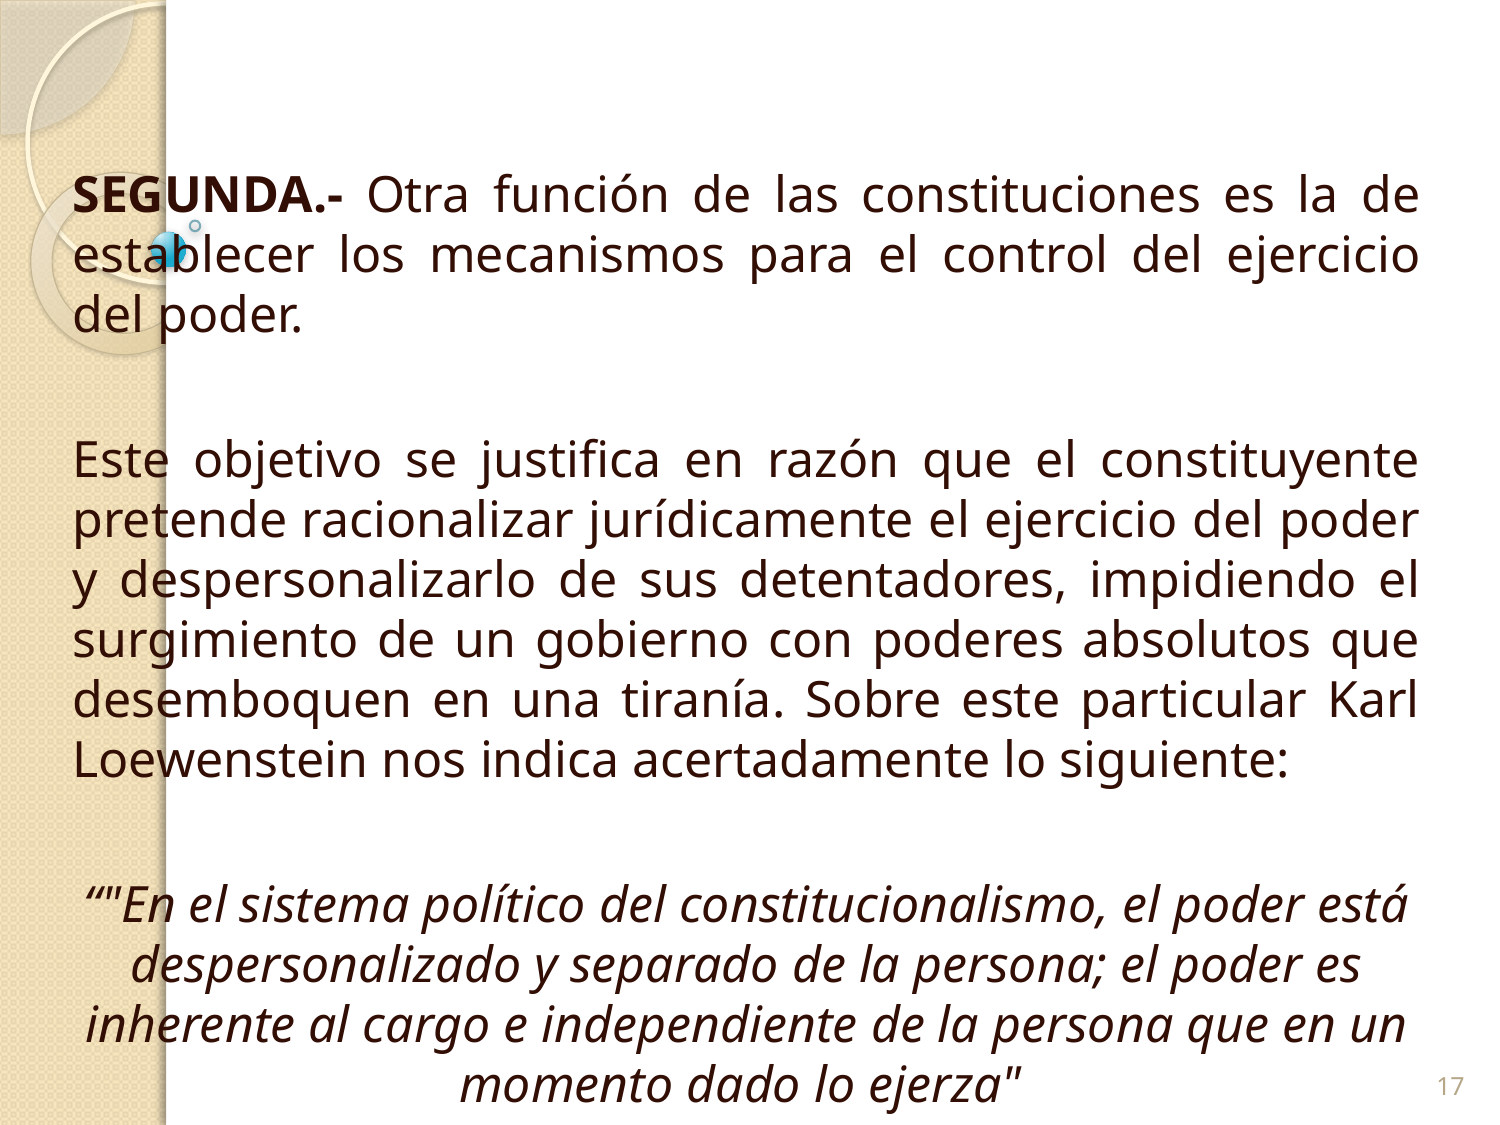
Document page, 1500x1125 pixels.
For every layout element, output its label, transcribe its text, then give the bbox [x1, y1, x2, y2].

slide_number 17 [1413, 1034, 1488, 1113]
subtitle SEGUNDA.- Otra función de las constituciones es la de establecer los mecanismos para el control del ejercicio del poder. Este objetivo se justifica en razón que el constituyente pretende racionalizar jurídicamente el ejercicio del poder y despersonalizarlo de sus detentadores, impidiendo el surgimiento de un gobierno con poderes absolutos que desemboquen en una tiranía. Sobre este particular Karl Loewenstein nos indica acertadamente lo siguiente: “"En el sistema político del constitucionalismo, el poder está despersonalizado y separado de la persona; el poder es inherente al cargo e independiente de la persona que en un momento dado lo ejerza" [53, 90, 1436, 1059]
